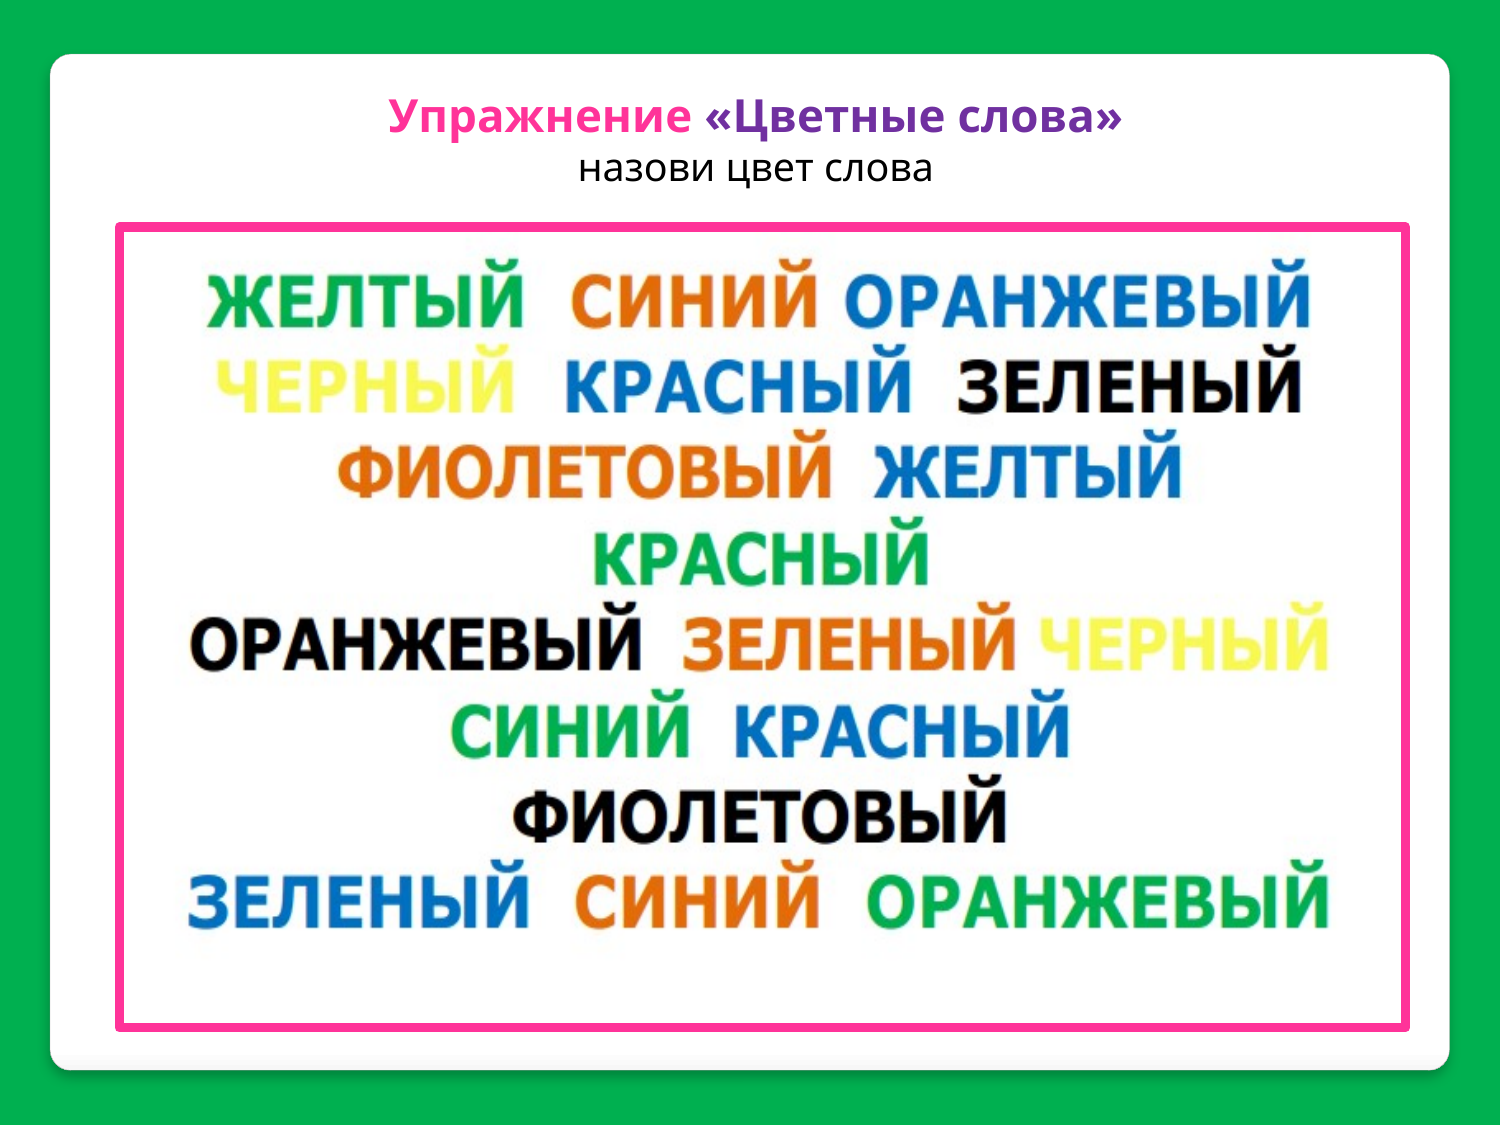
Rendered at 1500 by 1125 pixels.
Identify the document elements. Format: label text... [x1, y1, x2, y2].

title Упражнение «Цветные слова» назови цвет слова [76, 78, 1436, 197]
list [123, 231, 1401, 1024]
